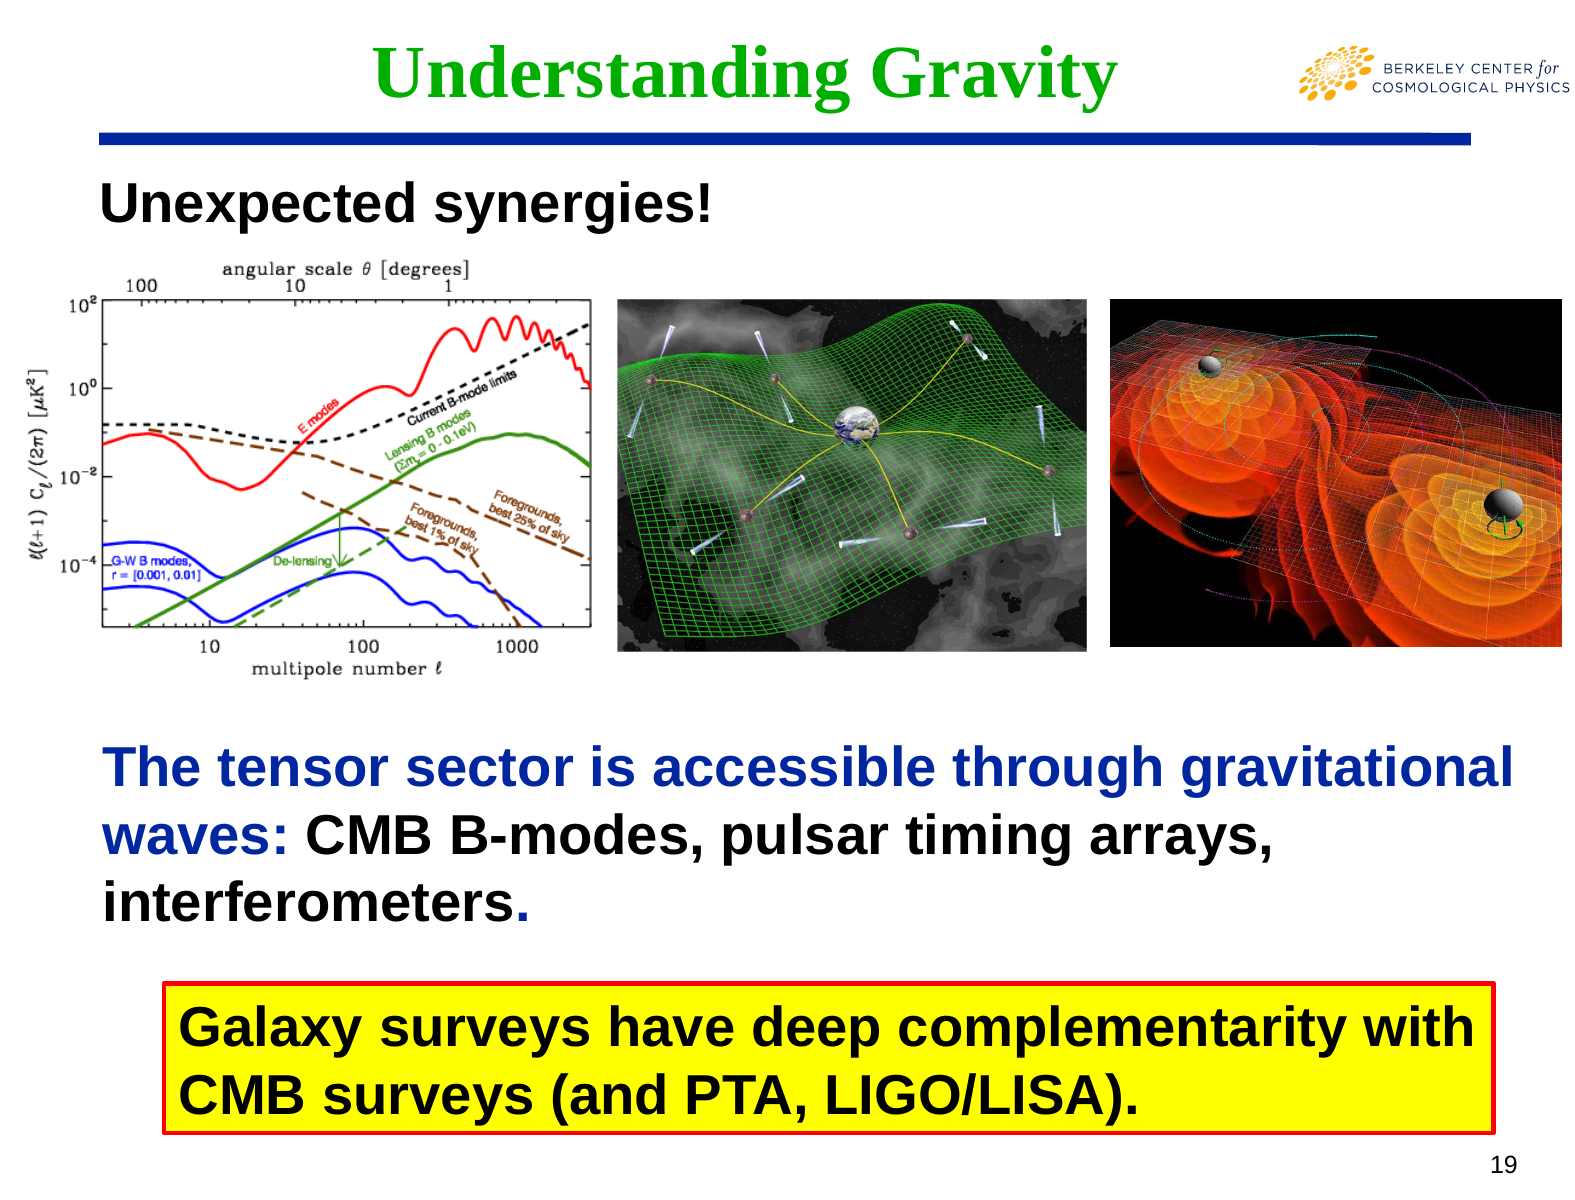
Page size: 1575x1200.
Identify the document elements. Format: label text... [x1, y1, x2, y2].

slide_number 19 [1491, 1124, 1575, 1200]
picture [1109, 299, 1562, 647]
text_box Unexpected synergies! [84, 158, 1575, 241]
picture [11, 252, 1087, 689]
title Understanding Gravity [189, 28, 1303, 123]
text_box Galaxy surveys have deep complementarity with CMB surveys (and PTA, LIGO/LISA). [163, 983, 1494, 1133]
picture [1303, 46, 1570, 101]
text_box The tensor sector is accessible through gravitational waves: CMB B-modes, pulsar timing arrays, interferometers. [87, 723, 1575, 941]
